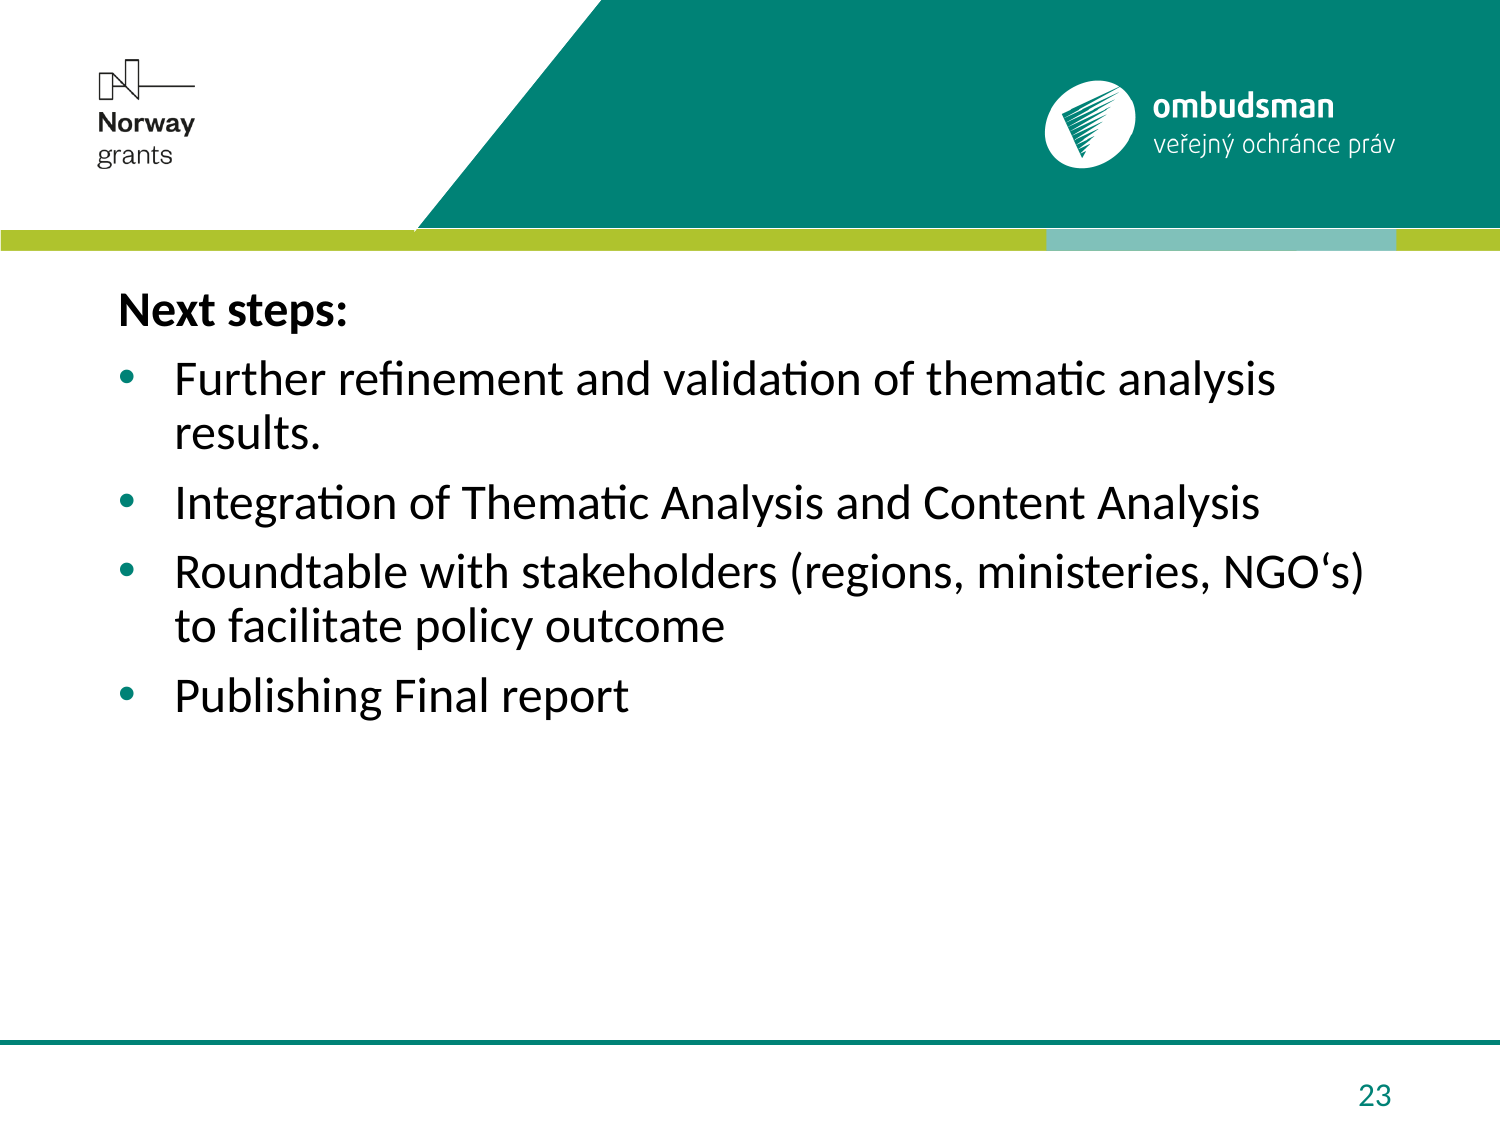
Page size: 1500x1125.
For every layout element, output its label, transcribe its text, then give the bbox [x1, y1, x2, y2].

picture [1042, 79, 1398, 169]
list Next steps: Further refinement and validation of thematic analysis results. Integration of Thematic Analysis and Content Analysis Roundtable with stakeholders (regions, ministeries, NGO‘s) to facilitate policy outcome Publishing Final report [103, 275, 1407, 1004]
picture [0, 229, 1500, 251]
picture [96, 59, 195, 169]
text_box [0, 0, 600, 230]
slide_number 23 [1062, 1062, 1407, 1123]
